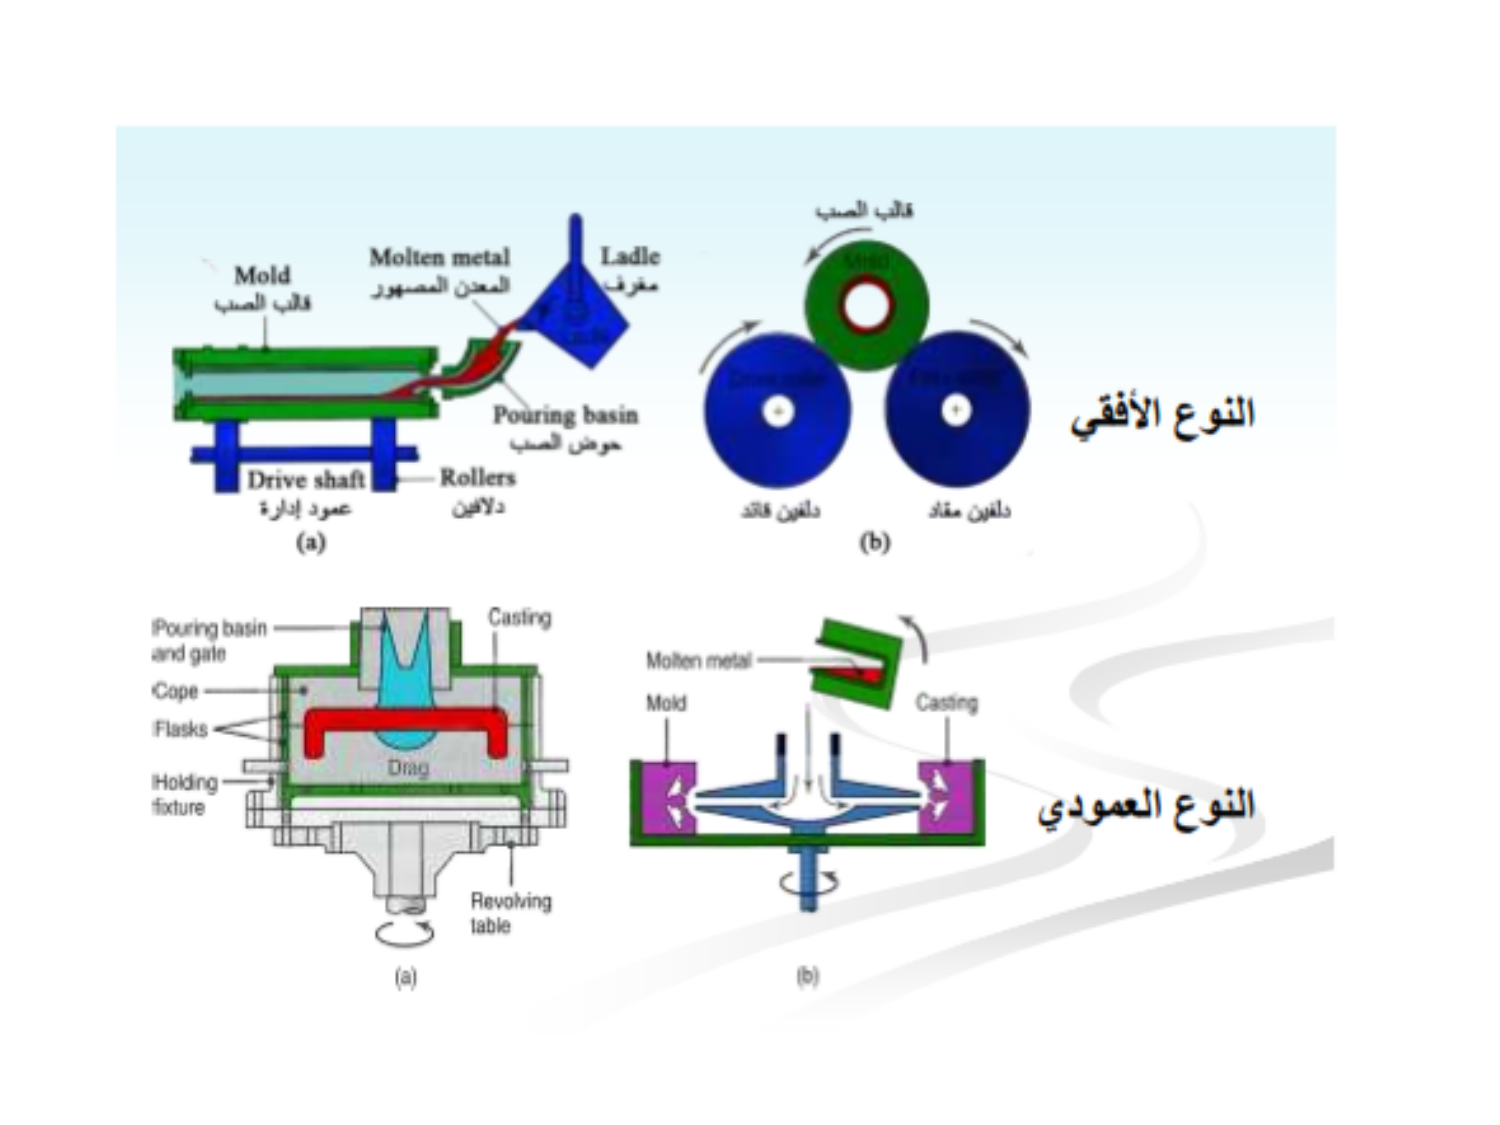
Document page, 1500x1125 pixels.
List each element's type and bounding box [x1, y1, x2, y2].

picture [94, 102, 1389, 1036]
